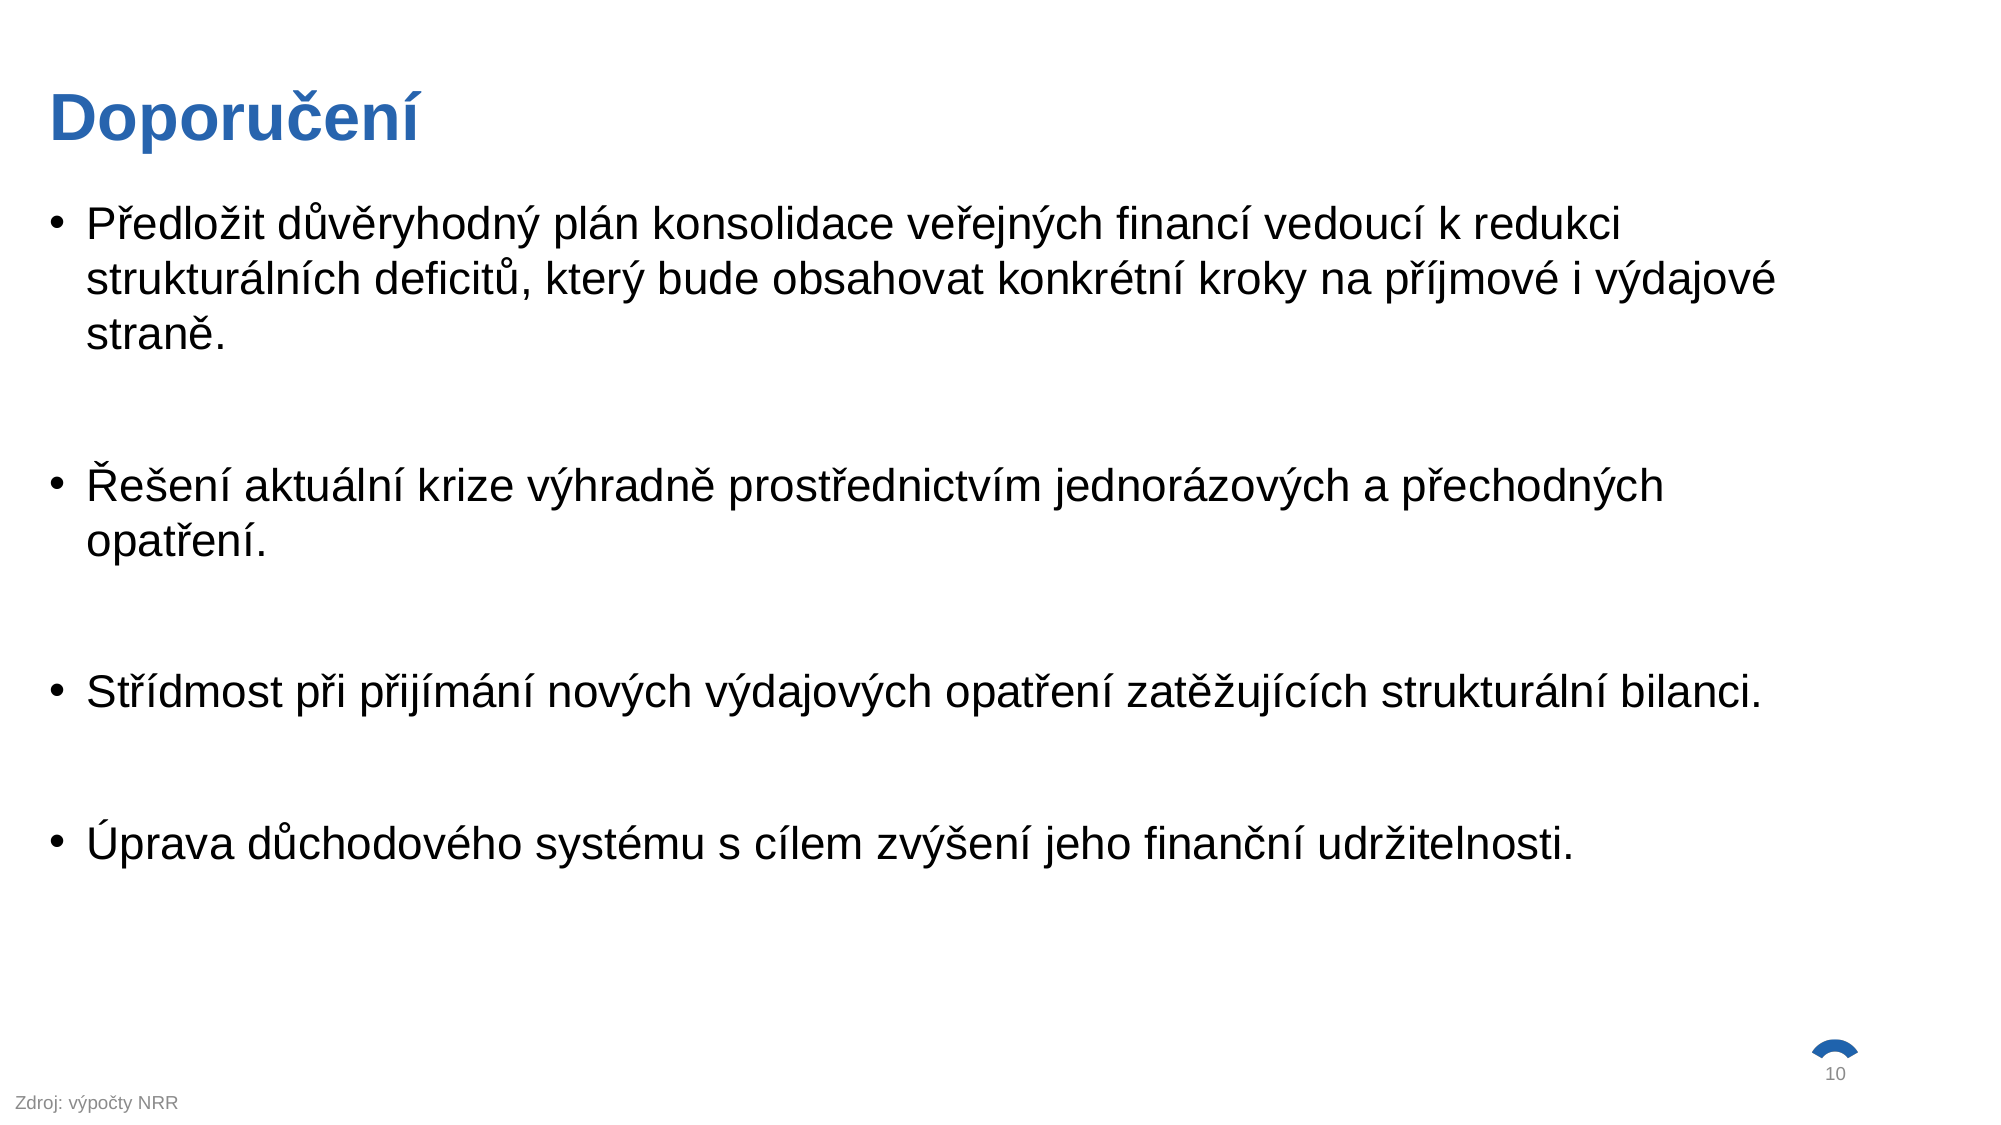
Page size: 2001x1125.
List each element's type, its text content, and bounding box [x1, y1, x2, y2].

title Doporučení [34, 46, 1863, 186]
picture [1810, 1034, 1860, 1062]
slide_number 10 [1809, 1042, 1863, 1103]
list Předložit důvěryhodný plán konsolidace veřejných financí vedoucí k redukci strukturálních deficitů, který bude obsahovat konkrétní kroky na příjmové i výdajové straně. Řešení aktuální krize výhradně prostřednictvím jednorázových a přechodných opatření. Střídmost při přijímání nových výdajových opatření zatěžujících strukturální bilanci. Úprava důchodového systému s cílem zvýšení jeho finanční udržitelnosti. [34, 186, 1863, 993]
text_box Zdroj: výpočty NRR [0, 1071, 290, 1125]
